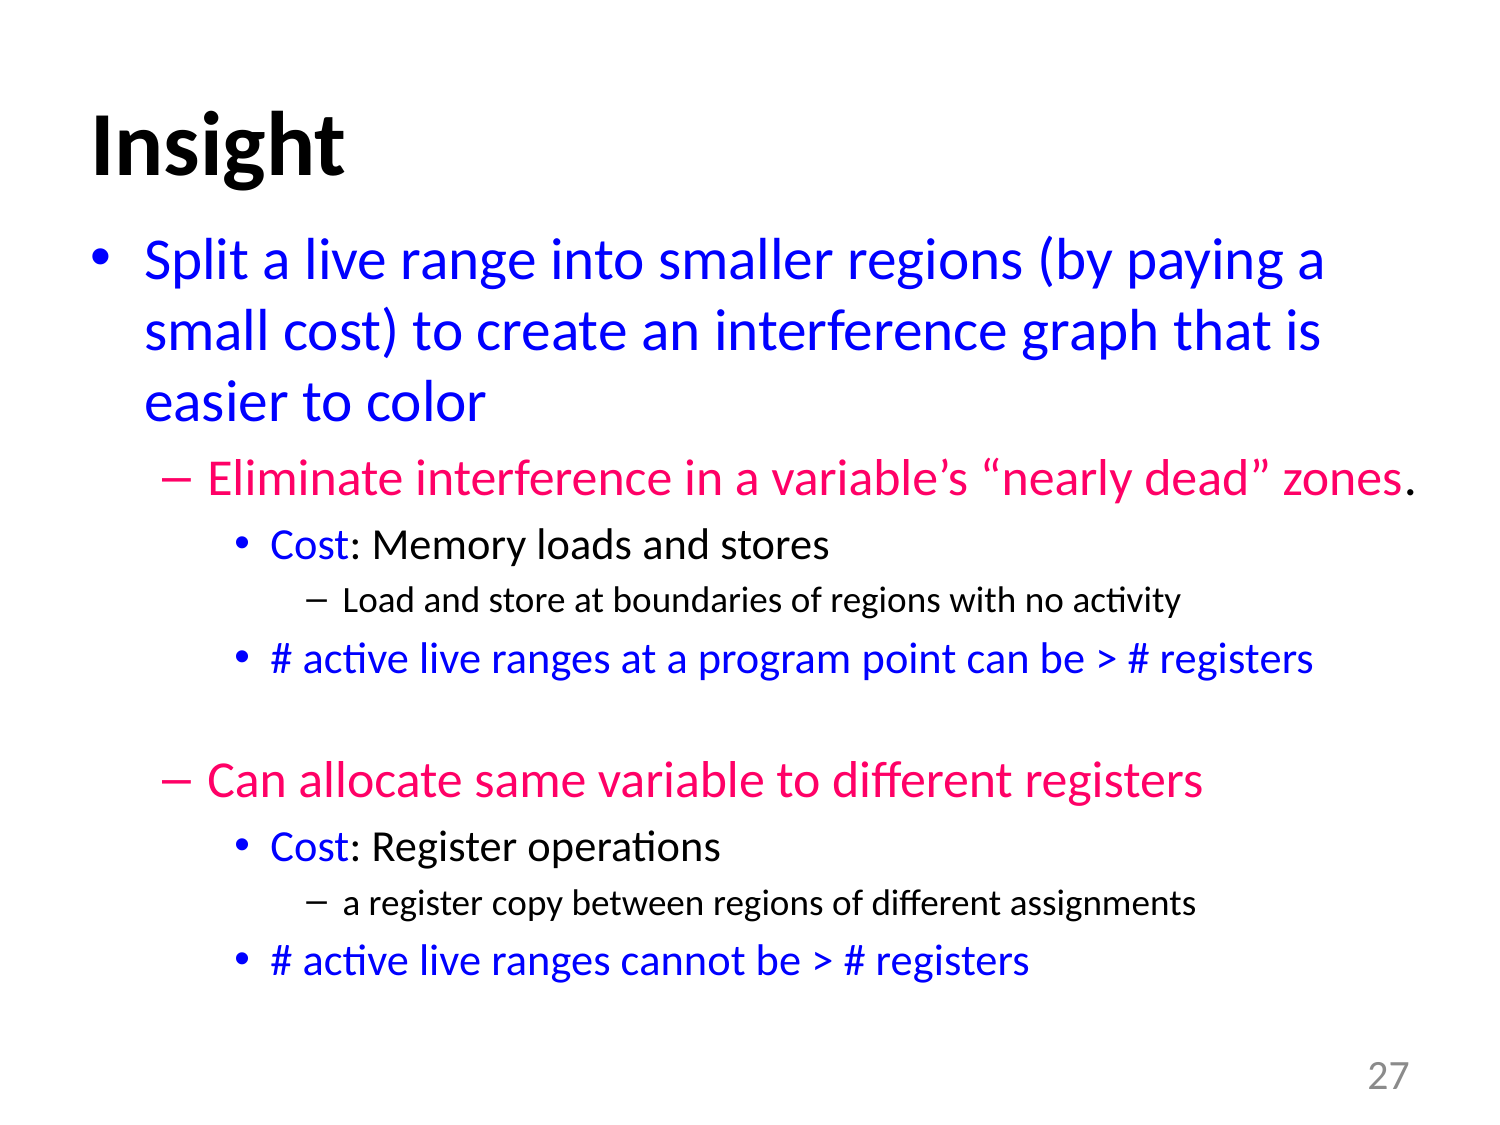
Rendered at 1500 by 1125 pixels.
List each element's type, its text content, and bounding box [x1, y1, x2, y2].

slide_number 27 [1074, 1042, 1425, 1103]
title Insight [75, 45, 1425, 212]
list Split a live range into smaller regions (by paying a small cost) to create an interference graph that is easier to color Eliminate interference in a variable’s “nearly dead” zones. Cost: Memory loads and stores Load and store at boundaries of regions with no activity # active live ranges at a program point can be > # registers Can allocate same variable to different registers Cost: Register operations a register copy between regions of different assignments # active live ranges cannot be > # registers [75, 212, 1438, 1005]
